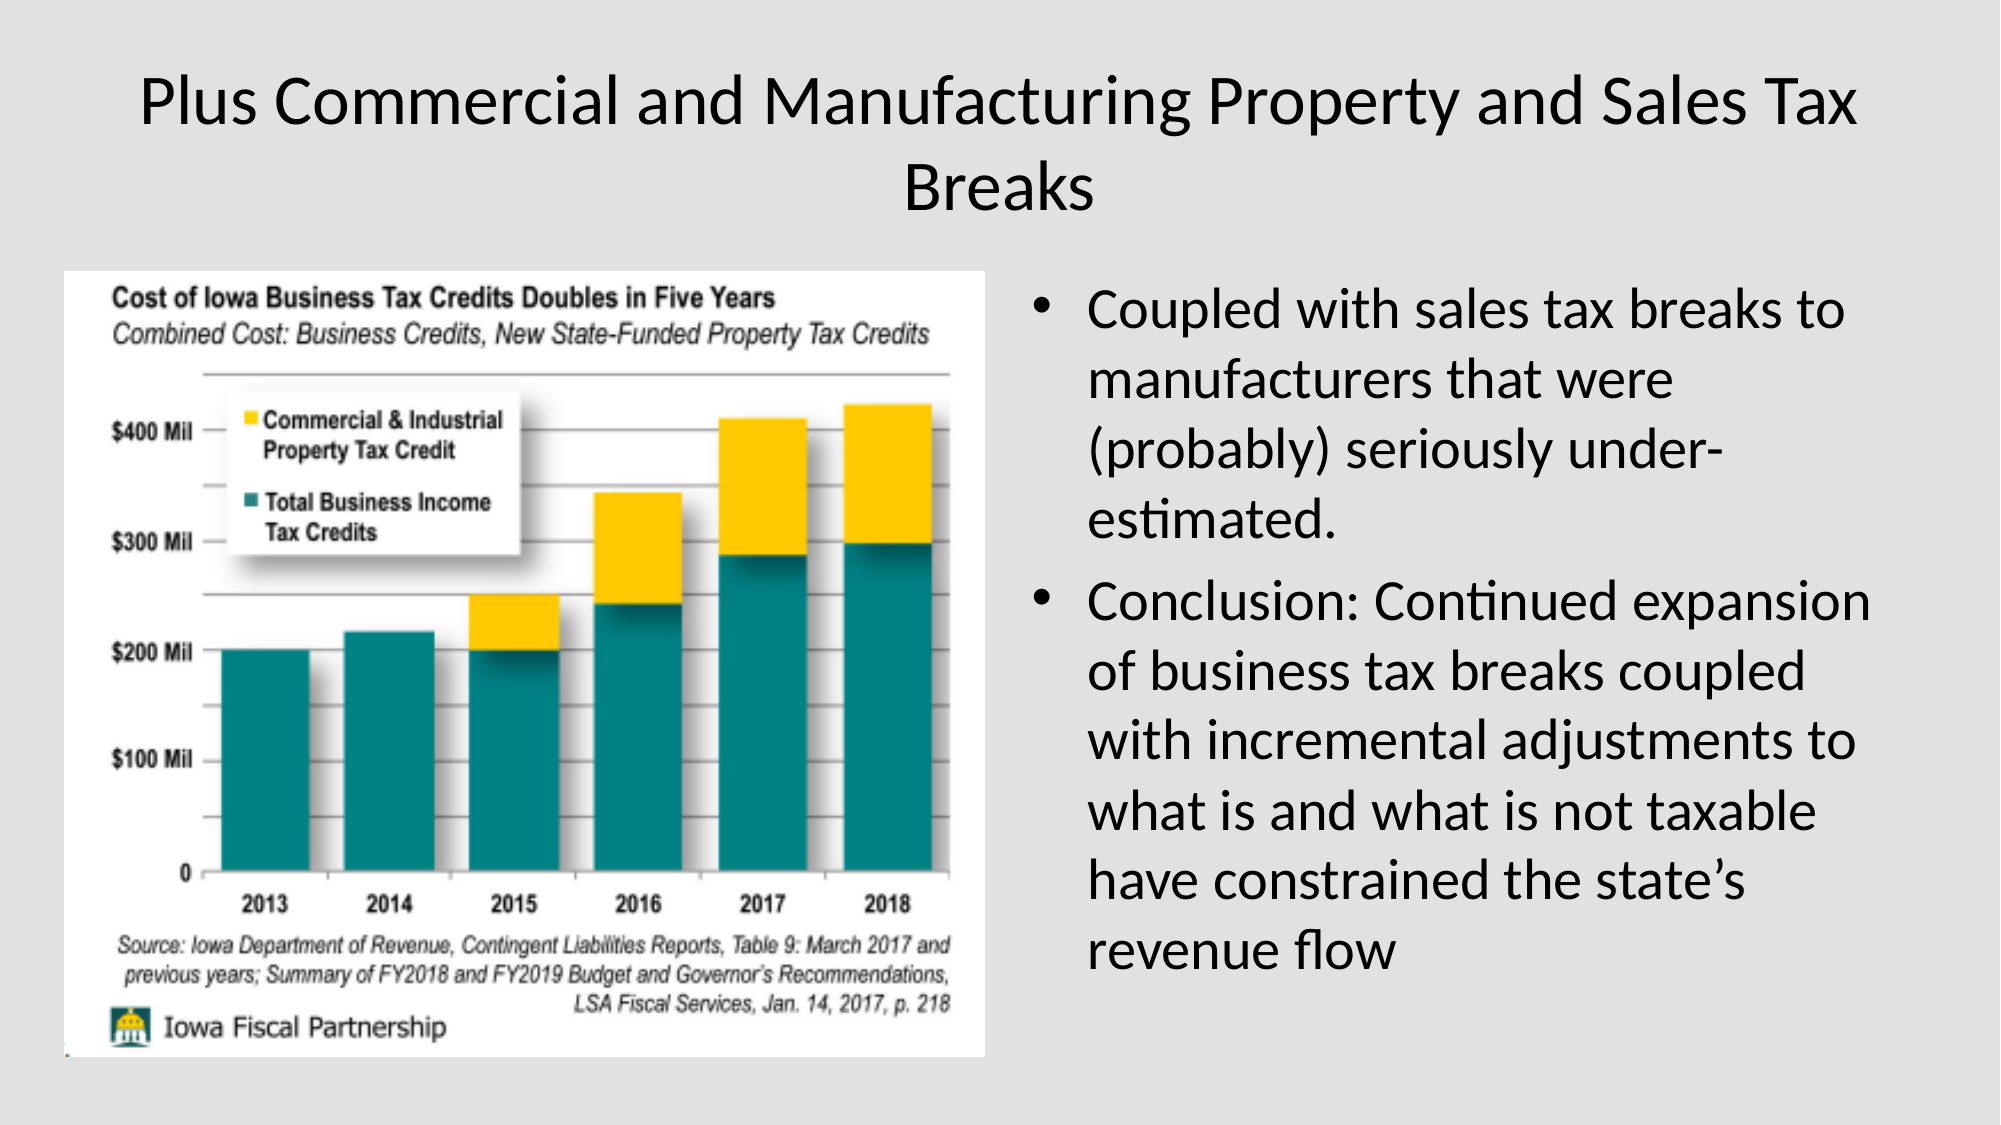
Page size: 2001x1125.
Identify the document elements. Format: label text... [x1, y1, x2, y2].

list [64, 271, 985, 1057]
title Plus Commercial and Manufacturing Property and Sales Tax Breaks [99, 45, 1900, 233]
list Coupled with sales tax breaks to manufacturers that were (probably) seriously under-estimated. Conclusion: Continued expansion of business tax breaks coupled with incremental adjustments to what is and what is not taxable have constrained the state’s revenue flow [1016, 262, 1900, 1005]
